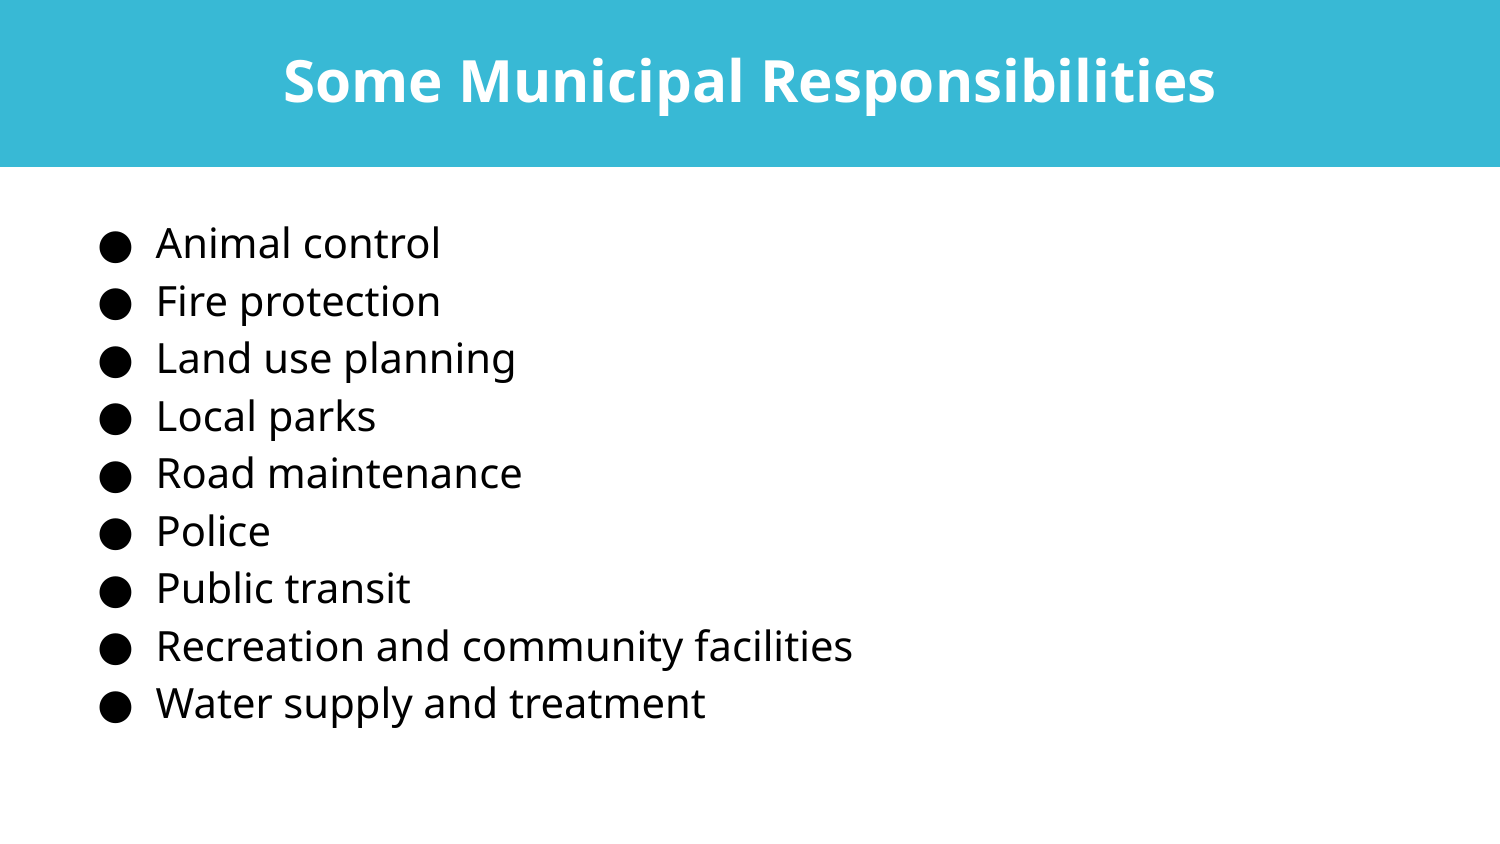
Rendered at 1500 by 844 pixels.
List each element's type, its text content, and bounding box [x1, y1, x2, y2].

title Some Municipal Responsibilities [0, 0, 1500, 167]
text_box Animal control Fire protection Land use planning Local parks Road maintenance Police Public transit Recreation and community facilities Water supply and treatment [65, 202, 1419, 822]
